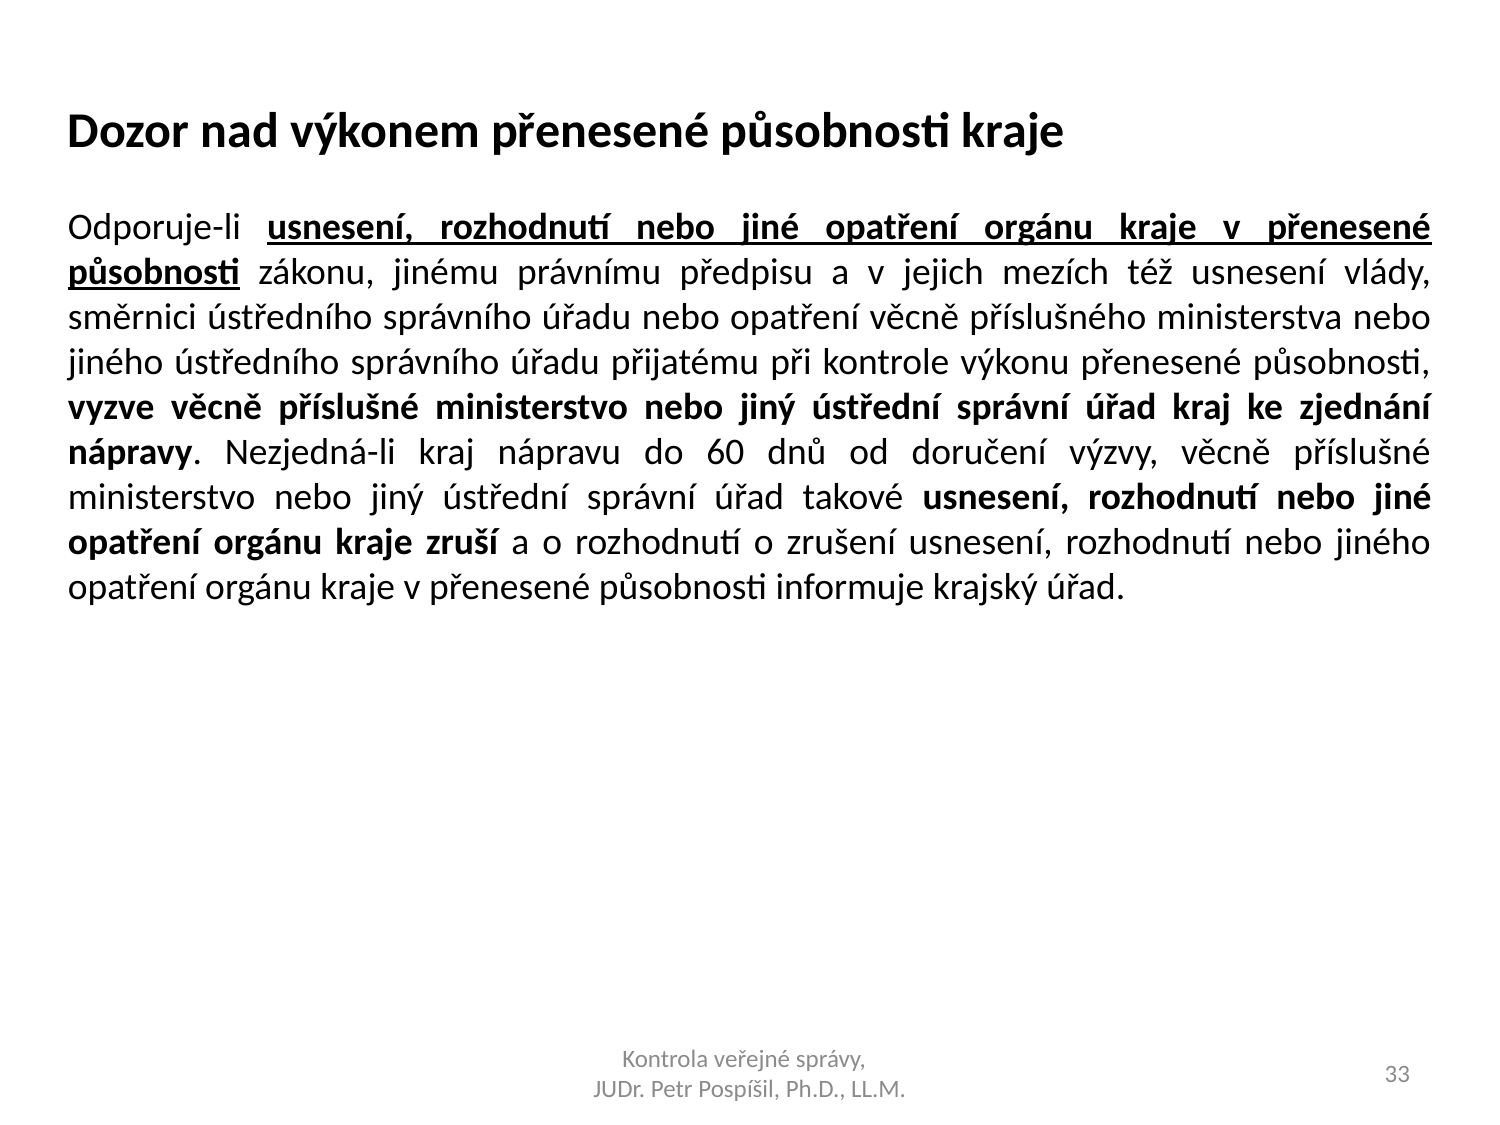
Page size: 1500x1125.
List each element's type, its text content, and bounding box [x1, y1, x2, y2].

footer Kontrola veřejné správy, JUDr. Petr Pospíšil, Ph.D., LL.M. [512, 1042, 988, 1103]
slide_number 33 [1074, 1042, 1425, 1103]
text_box Dozor nad výkonem přenesené působnosti kraje Odporuje-li usnesení, rozhodnutí nebo jiné opatření orgánu kraje v přenesené působnosti zákonu, jinému právnímu předpisu a v jejich mezích též usnesení vlády, směrnici ústředního správního úřadu nebo opatření věcně příslušného ministerstva nebo jiného ústředního správního úřadu přijatému při kontrole výkonu přenesené působnosti, vyzve věcně příslušné ministerstvo nebo jiný ústřední správní úřad kraj ke zjednání nápravy. Nezjedná-li kraj nápravu do 60 dnů od doručení výzvy, věcně příslušné ministerstvo nebo jiný ústřední správní úřad takové usnesení, rozhodnutí nebo jiné opatření orgánu kraje zruší a o rozhodnutí o zrušení usnesení, rozhodnutí nebo jiného opatření orgánu kraje v přenesené působnosti informuje krajský úřad. [53, 89, 1447, 705]
